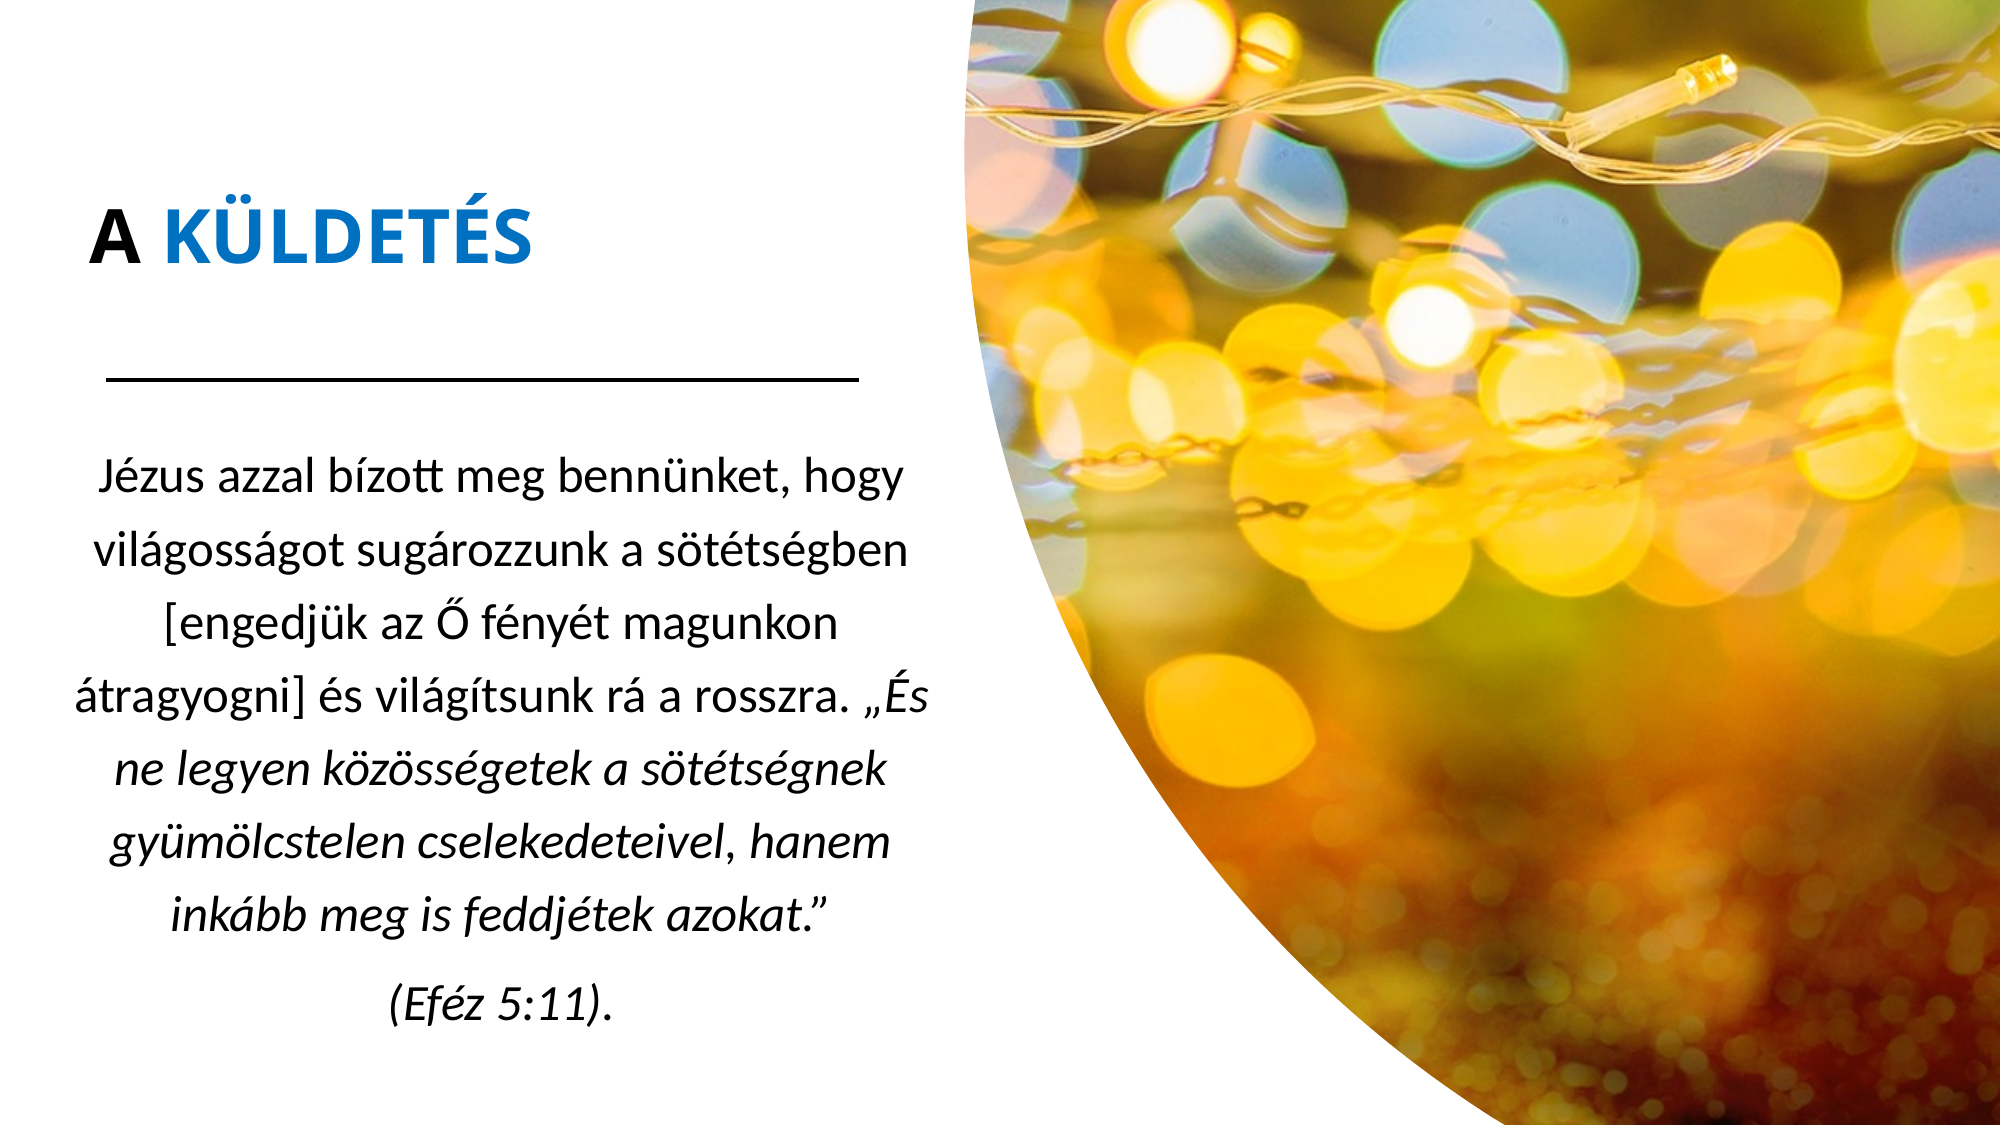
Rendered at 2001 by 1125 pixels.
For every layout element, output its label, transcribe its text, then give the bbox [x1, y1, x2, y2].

text_box A KÜLDETÉS [74, 181, 694, 287]
picture [964, 0, 2000, 1125]
list Jézus azzal bízott meg bennünket, hogy világosságot sugározzunk a sötétségben [engedjük az Ő fényét magunkon átragyogni] és világítsunk rá a rosszra. „És ne legyen közösségetek a sötétségnek gyümölcstelen cselekedeteivel, hanem inkább meg is feddjétek azokat.” (Eféz 5:11). [55, 422, 948, 1125]
